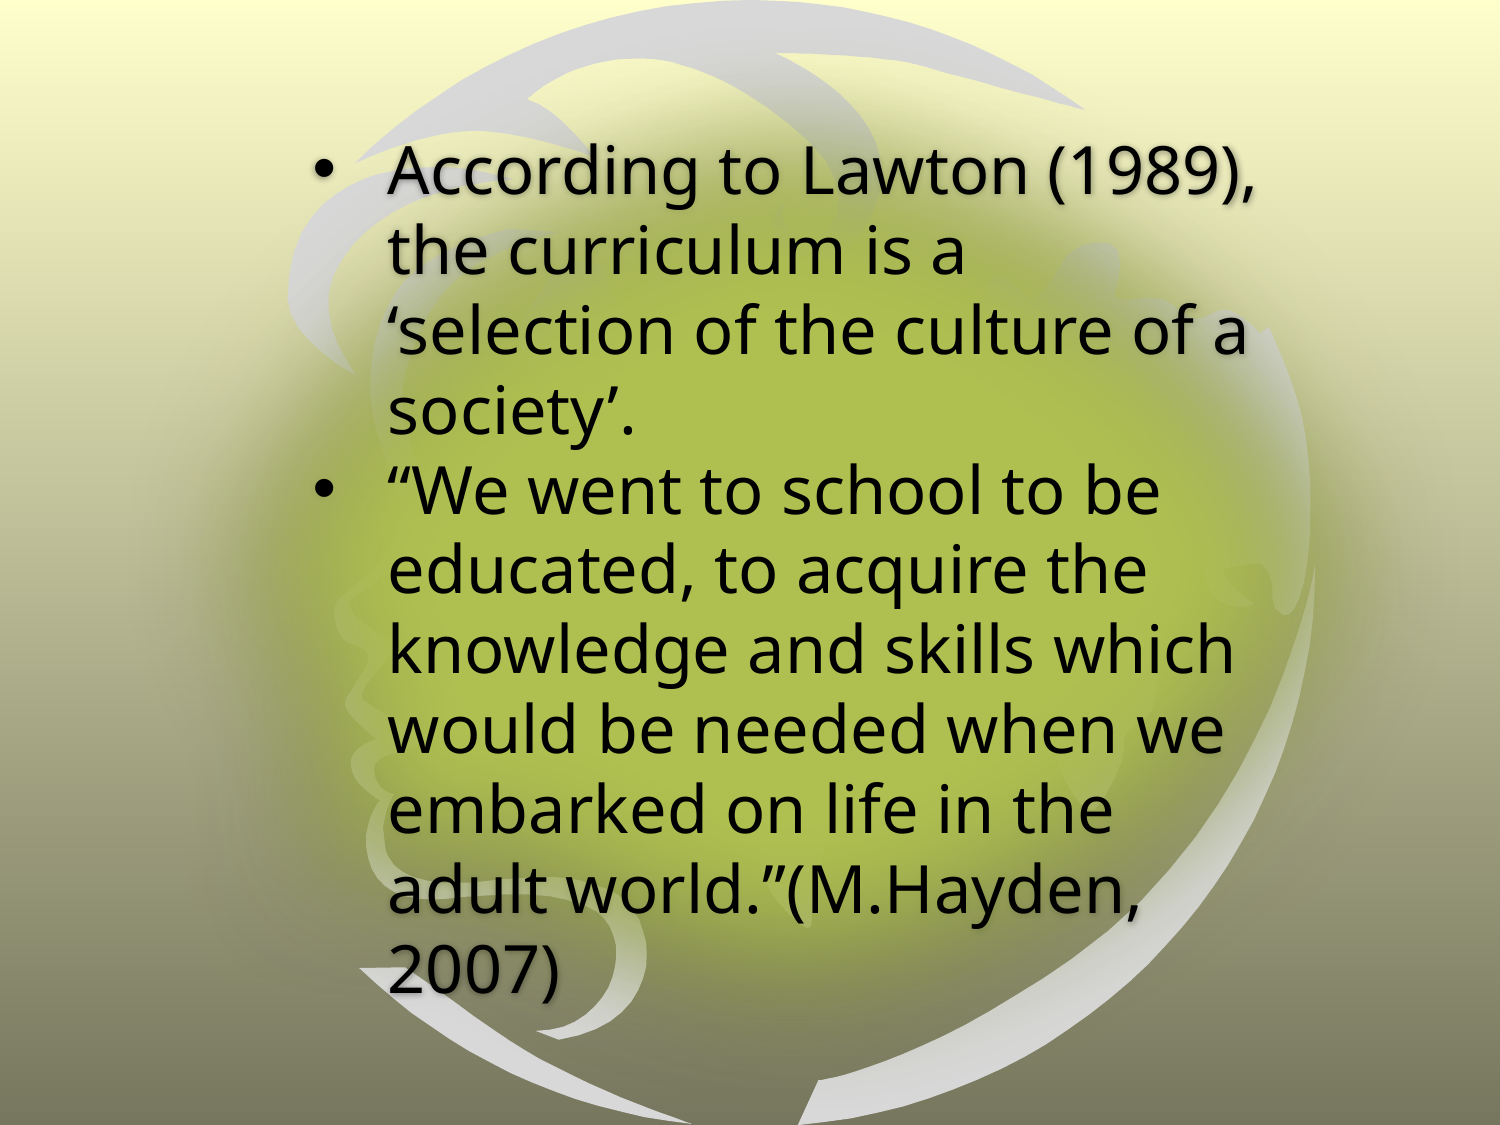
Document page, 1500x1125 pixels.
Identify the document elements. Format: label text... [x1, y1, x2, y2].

text_box According to Lawton (1989), the curriculum is a ‘selection of the culture of a society’. “We went to school to be educated, to acquire the knowledge and skills which would be needed when we embarked on life in the adult world.”(M.Hayden, 2007) [384, 269, 1204, 864]
